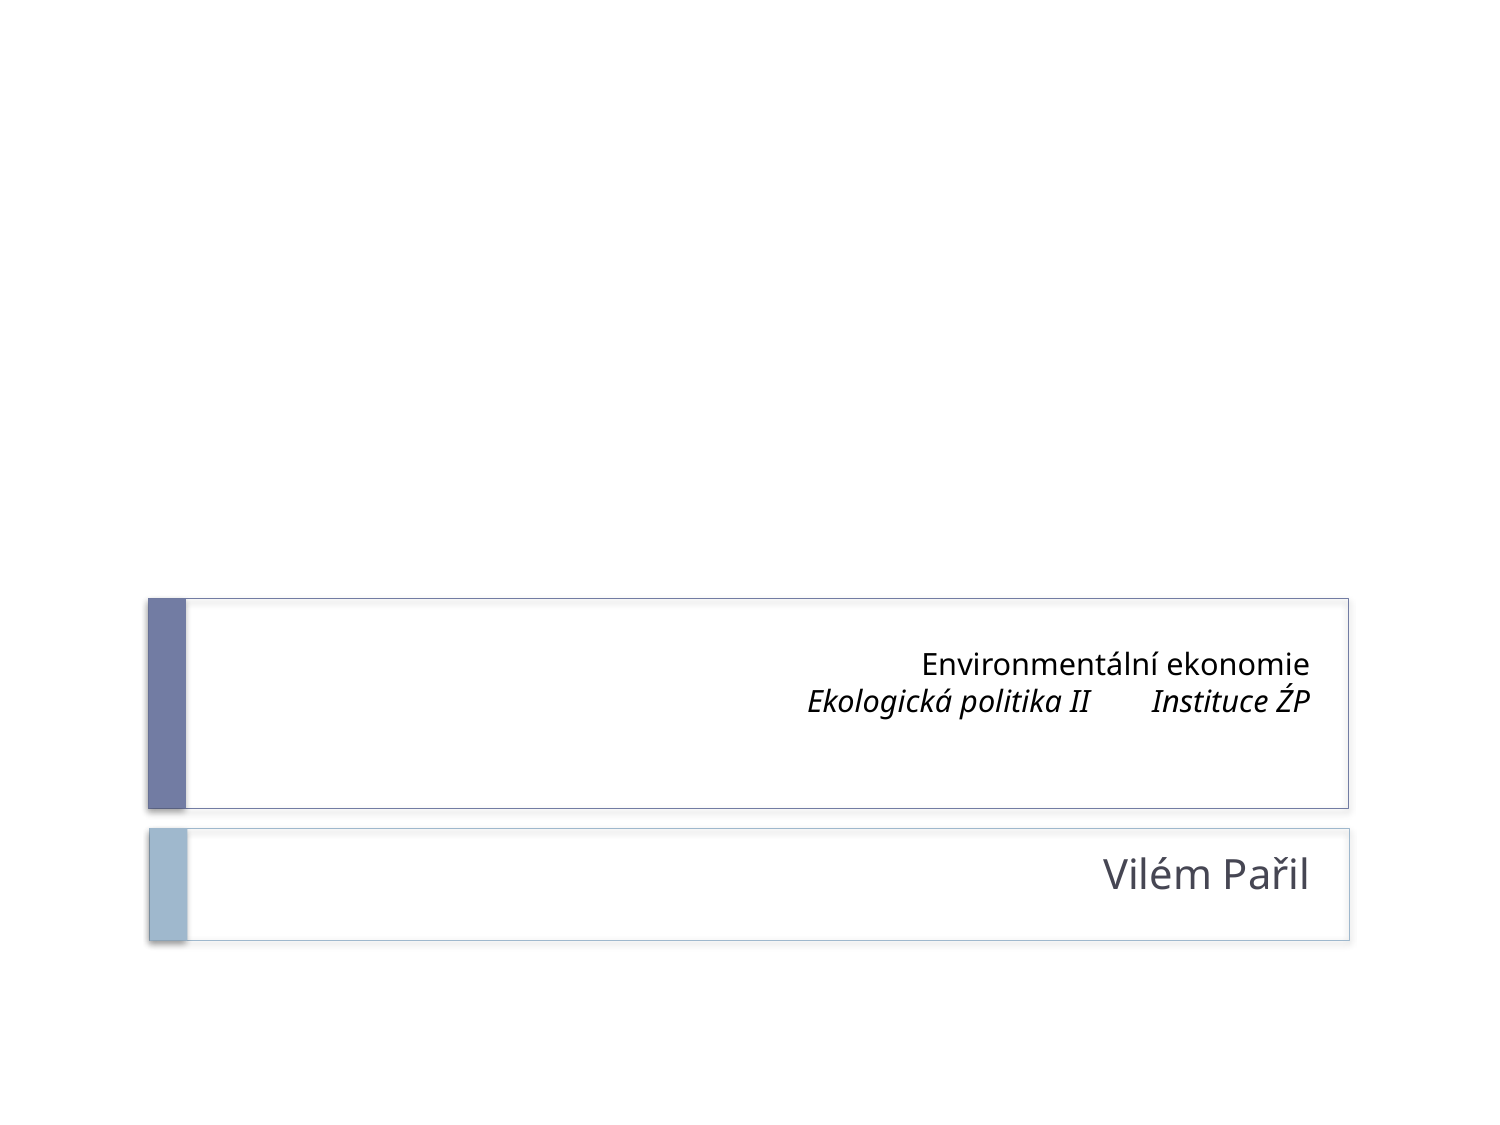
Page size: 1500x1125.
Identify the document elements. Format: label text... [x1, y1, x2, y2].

title Environmentální ekonomie Ekologická politika II Instituce ŹP [200, 637, 1325, 800]
subtitle Vilém Pařil [200, 840, 1325, 929]
